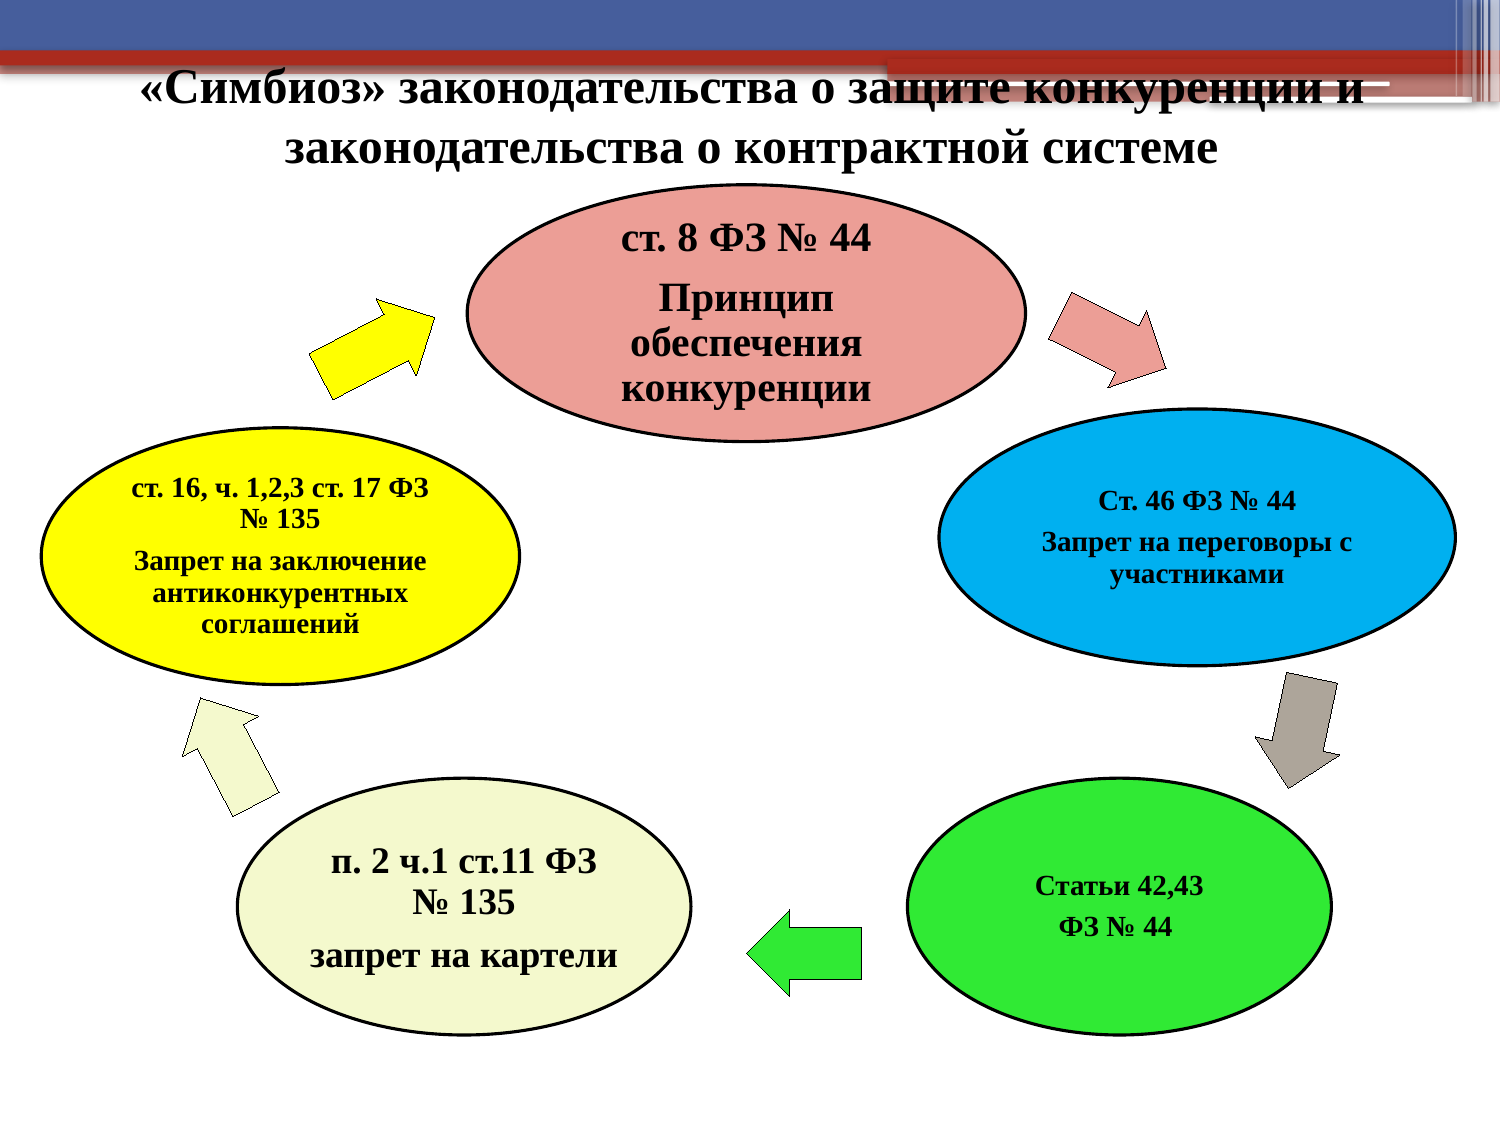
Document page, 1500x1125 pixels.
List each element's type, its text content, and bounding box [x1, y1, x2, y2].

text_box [41, 184, 1471, 1036]
title «Симбиоз» законодательства о защите конкуренции и законодательства о контрактной системе [76, 54, 1427, 173]
